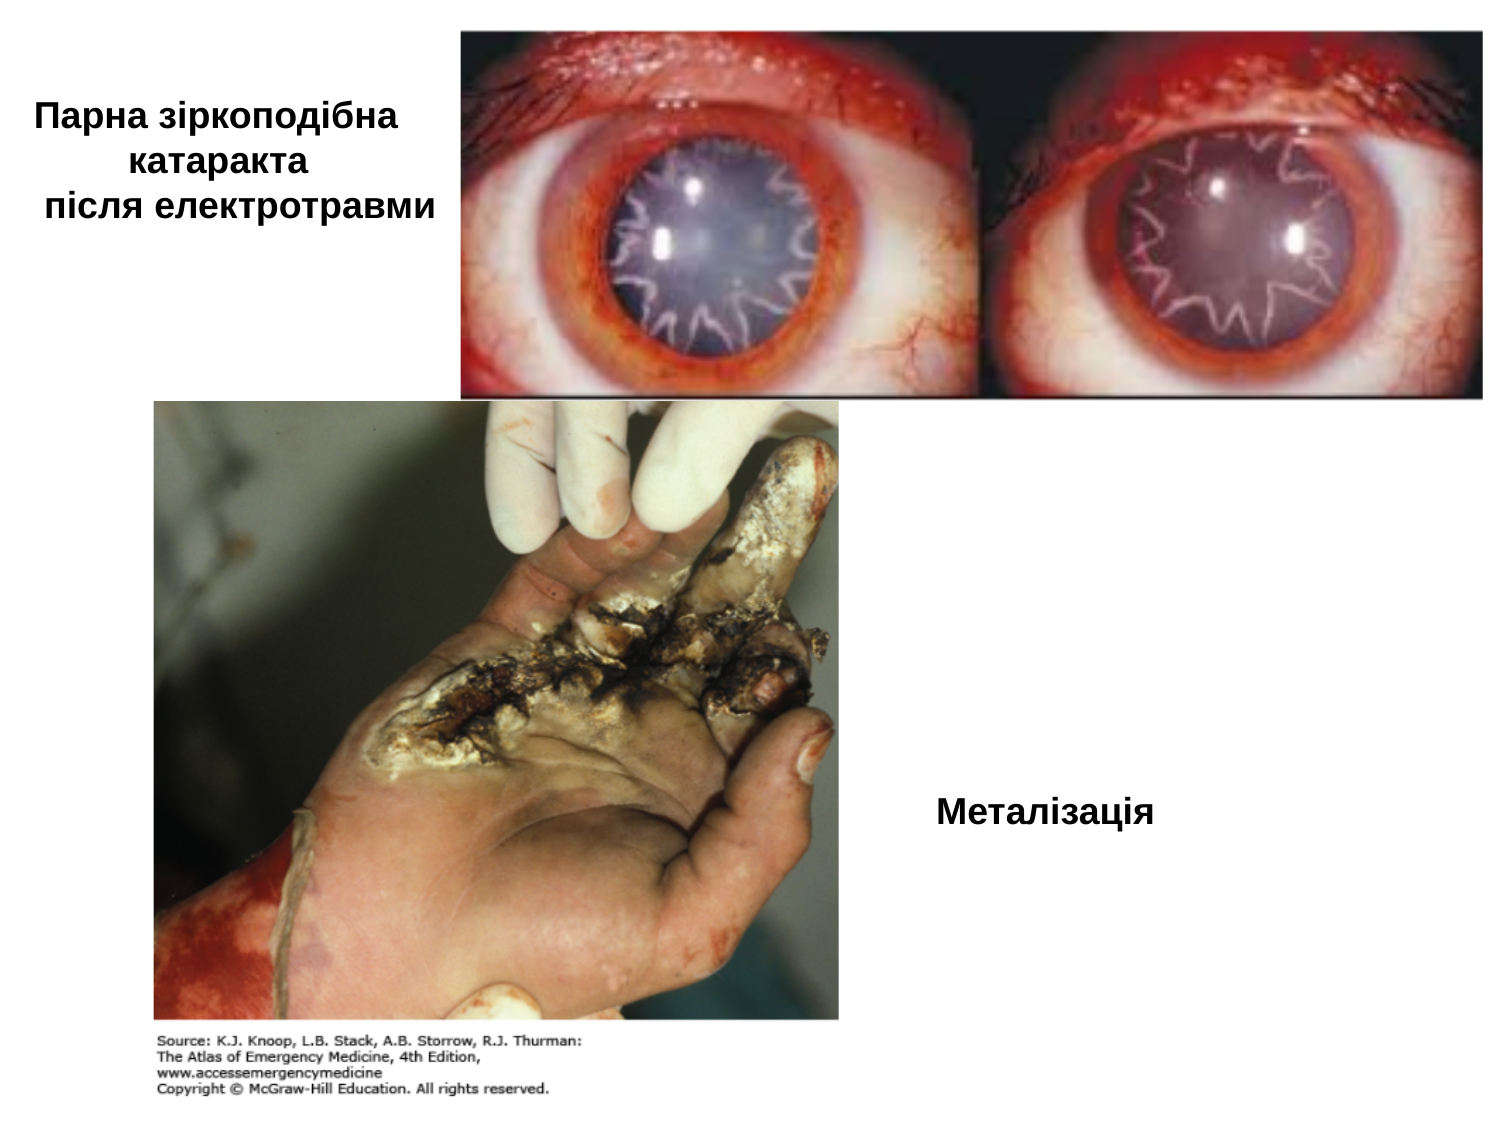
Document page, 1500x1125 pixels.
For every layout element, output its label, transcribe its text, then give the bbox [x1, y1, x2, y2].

text_box Парна зіркоподібна катаракта після електротравми [18, 83, 455, 234]
text_box Металізація [921, 779, 1229, 840]
picture [153, 23, 1484, 1102]
